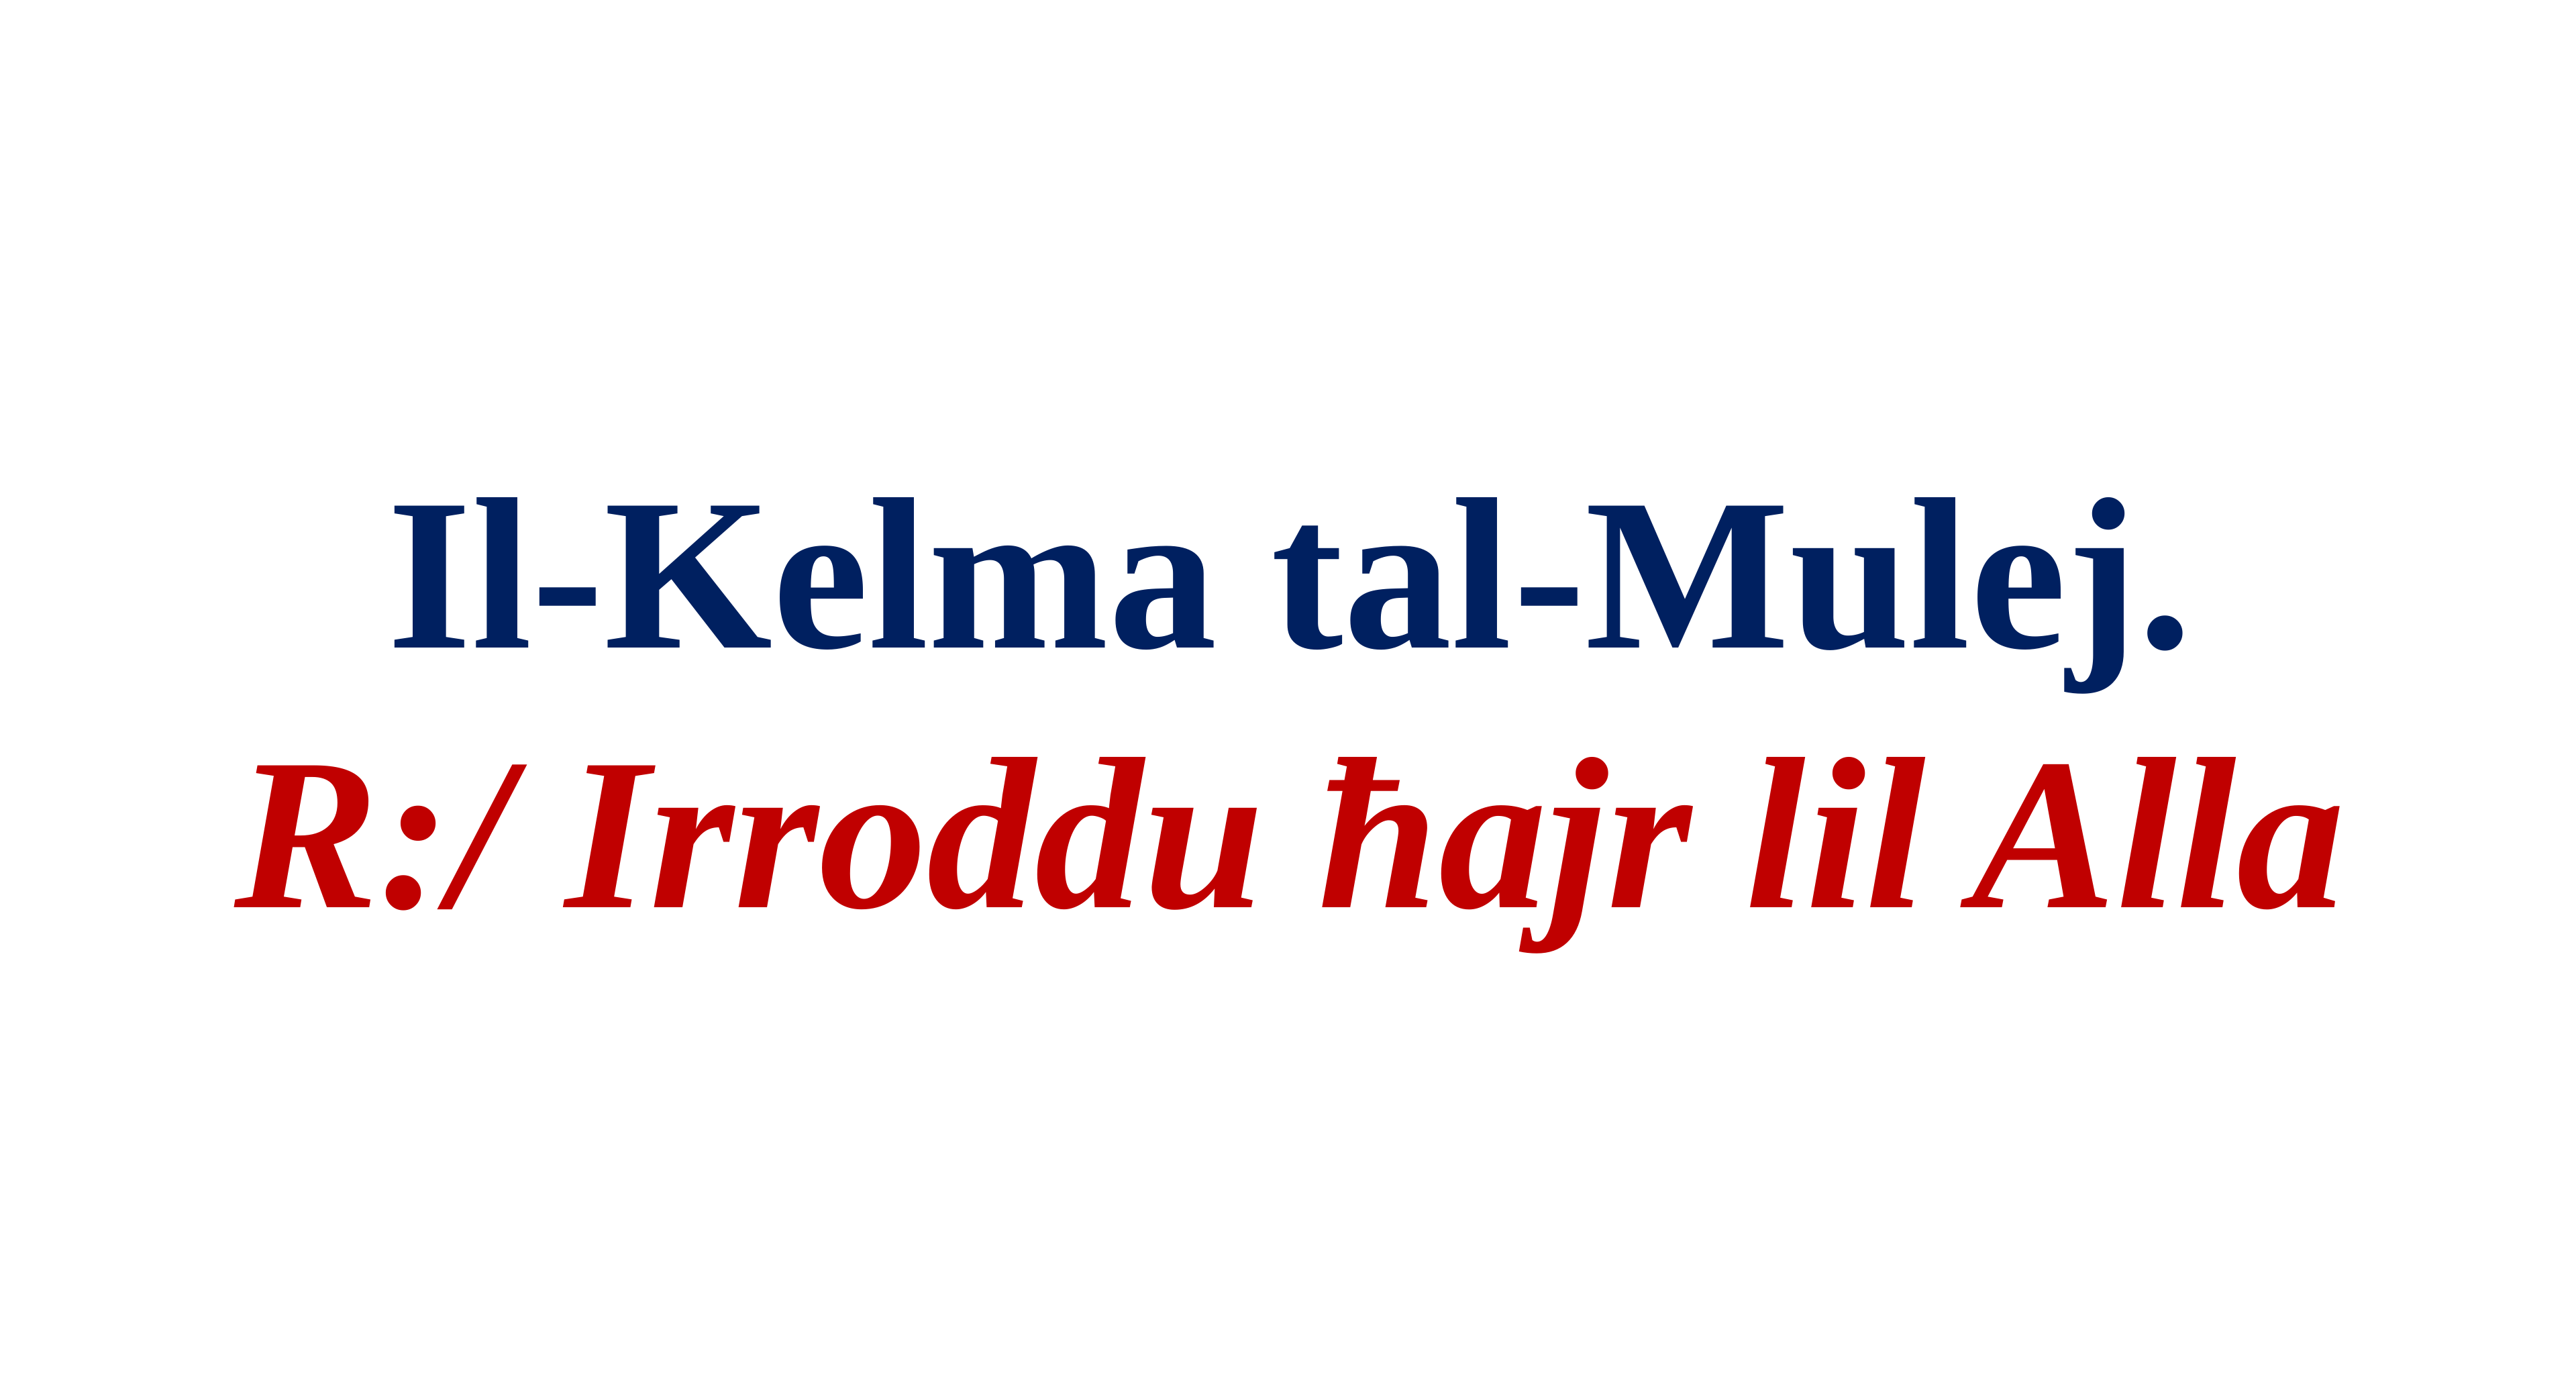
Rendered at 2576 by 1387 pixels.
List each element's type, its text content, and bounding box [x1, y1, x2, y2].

text_box Il-Kelma tal-Mulej. R:/ Irroddu ħajr lil Alla [2, 425, 2576, 956]
